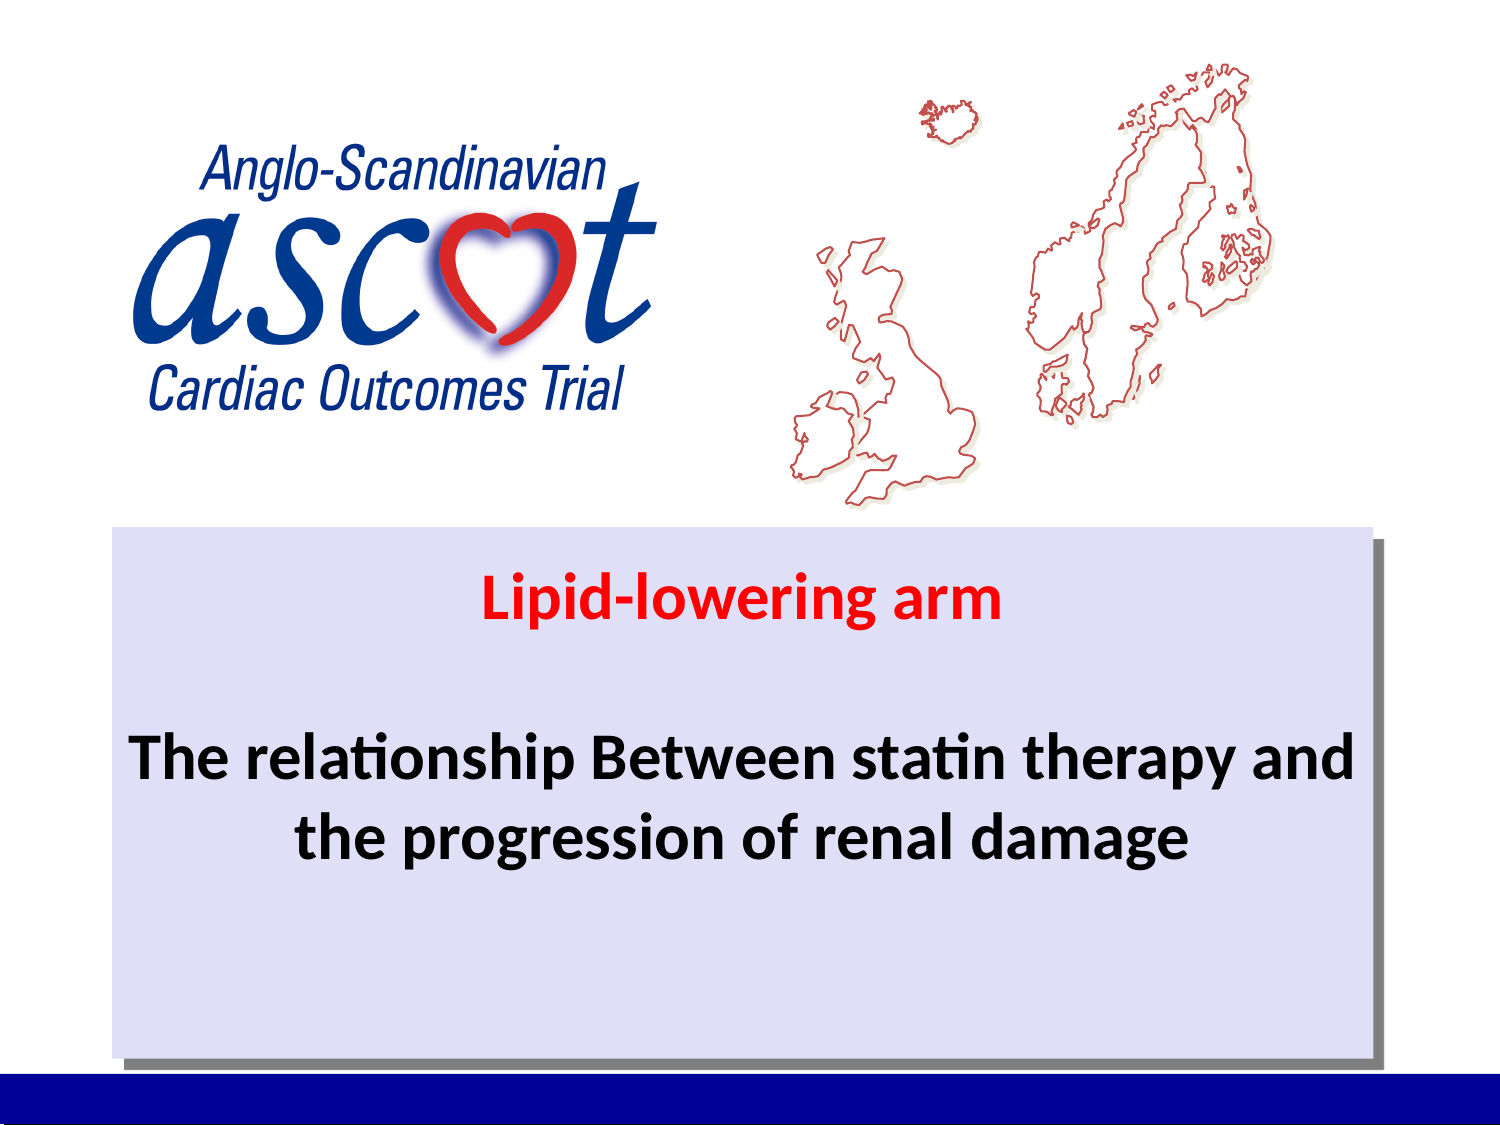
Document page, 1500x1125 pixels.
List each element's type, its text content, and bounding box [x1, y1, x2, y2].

text_box [0, 1073, 1500, 1124]
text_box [790, 64, 1271, 506]
picture [126, 129, 666, 420]
text_box Lipid-lowering arm The relationship Between statin therapy and the progression of renal damage [112, 527, 1374, 1059]
